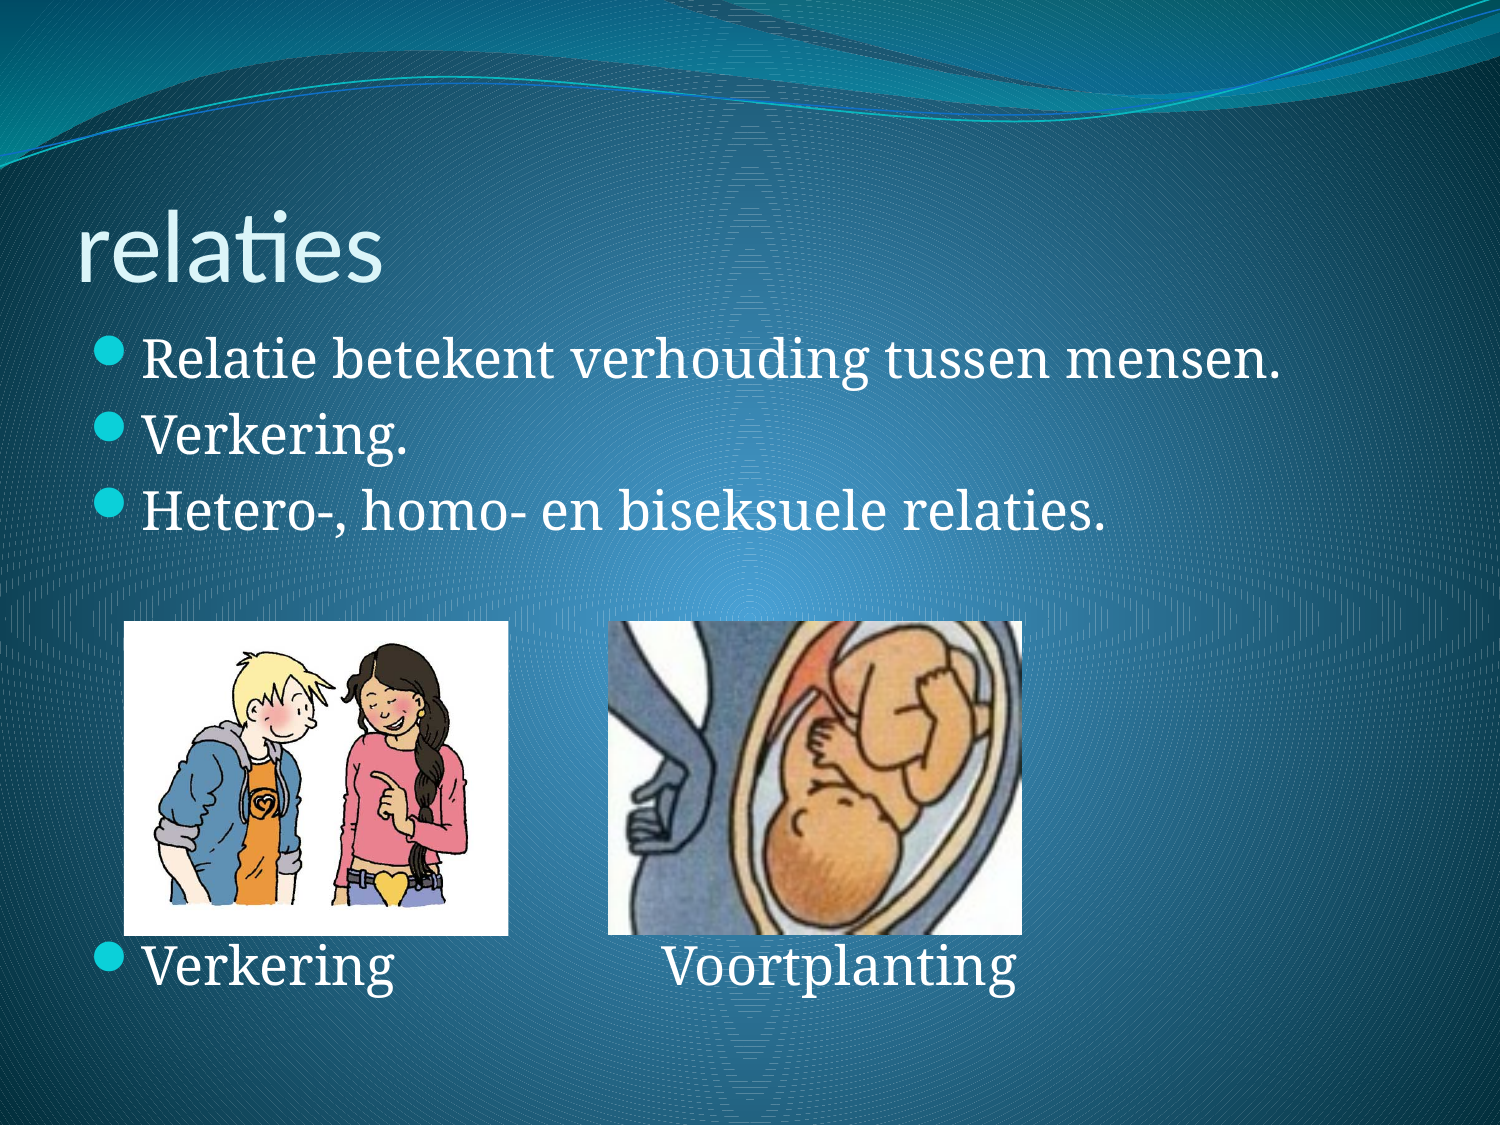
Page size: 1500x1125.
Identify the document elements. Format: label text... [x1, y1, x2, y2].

title relaties [75, 115, 1425, 303]
list Relatie betekent verhouding tussen mensen. Verkering. Hetero-, homo- en biseksuele relaties. Verkering Voortplanting [75, 317, 1425, 1038]
picture [608, 621, 1022, 936]
picture [123, 621, 509, 936]
